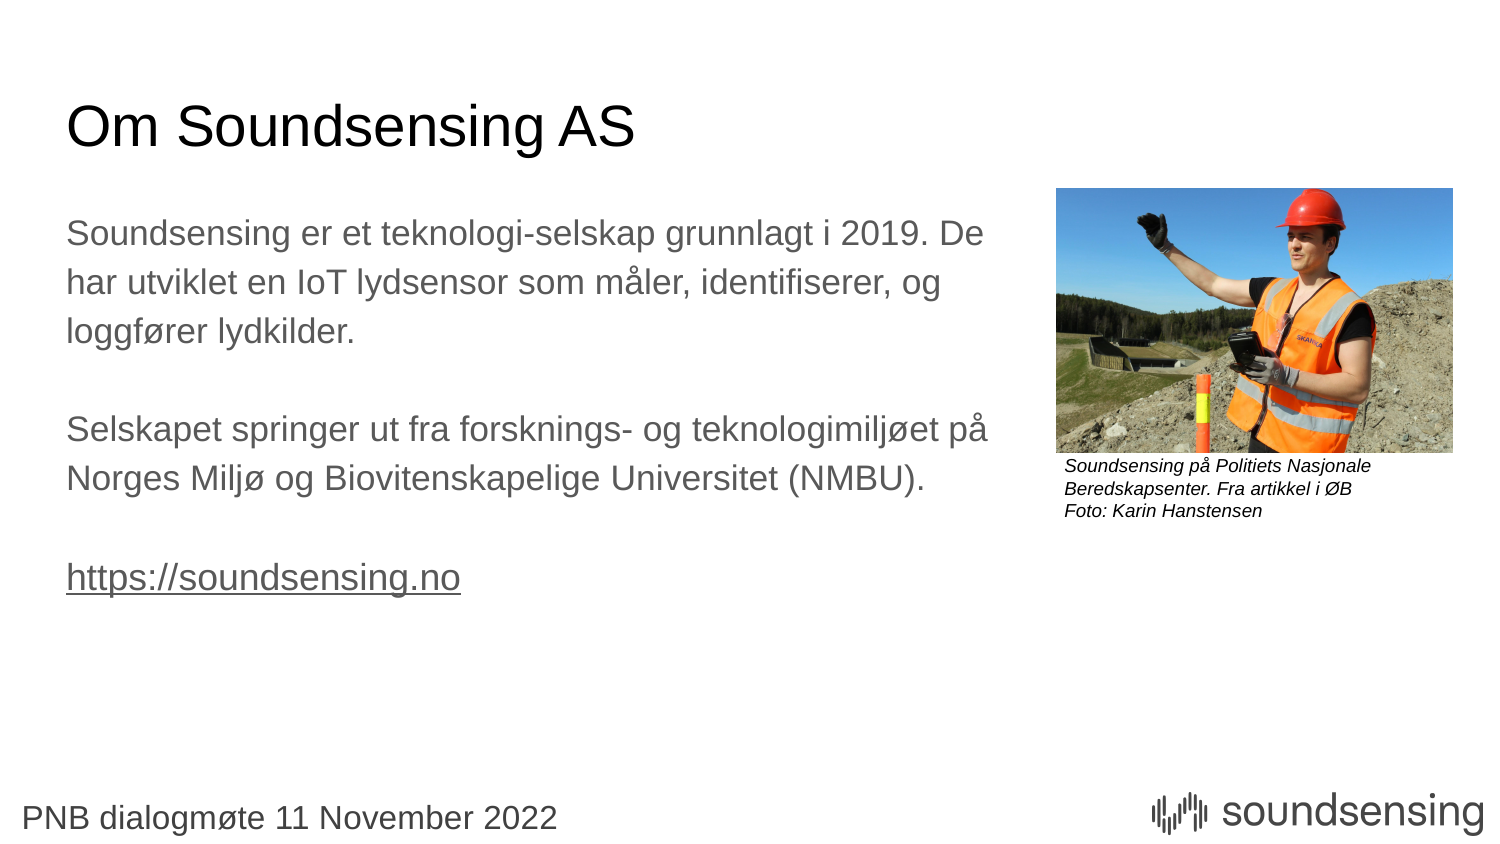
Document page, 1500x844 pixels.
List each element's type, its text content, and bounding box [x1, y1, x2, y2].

list Befaring av anlegget med juridisk rådgiver fra Byggesak sommer 2021. Redegjørelse om unntak fra kravet om søknad for bod/container- gjerde på treningsområde Nye dialog i 2022 om platting/bod og forlengelse av antennemast Oppmåling av tomten pågår. Saksbehandler har antydet ferdigstillelse i før jul 2022 Levert høringsuttalelse til Miljødirektoratets "Revidert tiltaksplan for opprydding av forurenset grunn" – bedt om det opprettes dialog med Statens vegvesen om adkomst til PNB i byggefasen [1152, 792, 1483, 836]
title Om Soundsensing AS [51, 72, 1449, 167]
picture [1055, 188, 1453, 454]
text_box Soundsensing på Politiets Nasjonale Beredskapsenter. Fra artikkel i ØB Foto: Karin Hanstensen [1049, 438, 1421, 495]
list Soundsensing er et teknologi-selskap grunnlagt i 2019. De har utviklet en IoT lydsensor som måler, identifiserer, og loggfører lydkilder. Selskapet springer ut fra forsknings- og teknologimiljøet på Norges Miljø og Biovitenskapelige Universitet (NMBU). https://soundsensing.no [51, 189, 1050, 750]
